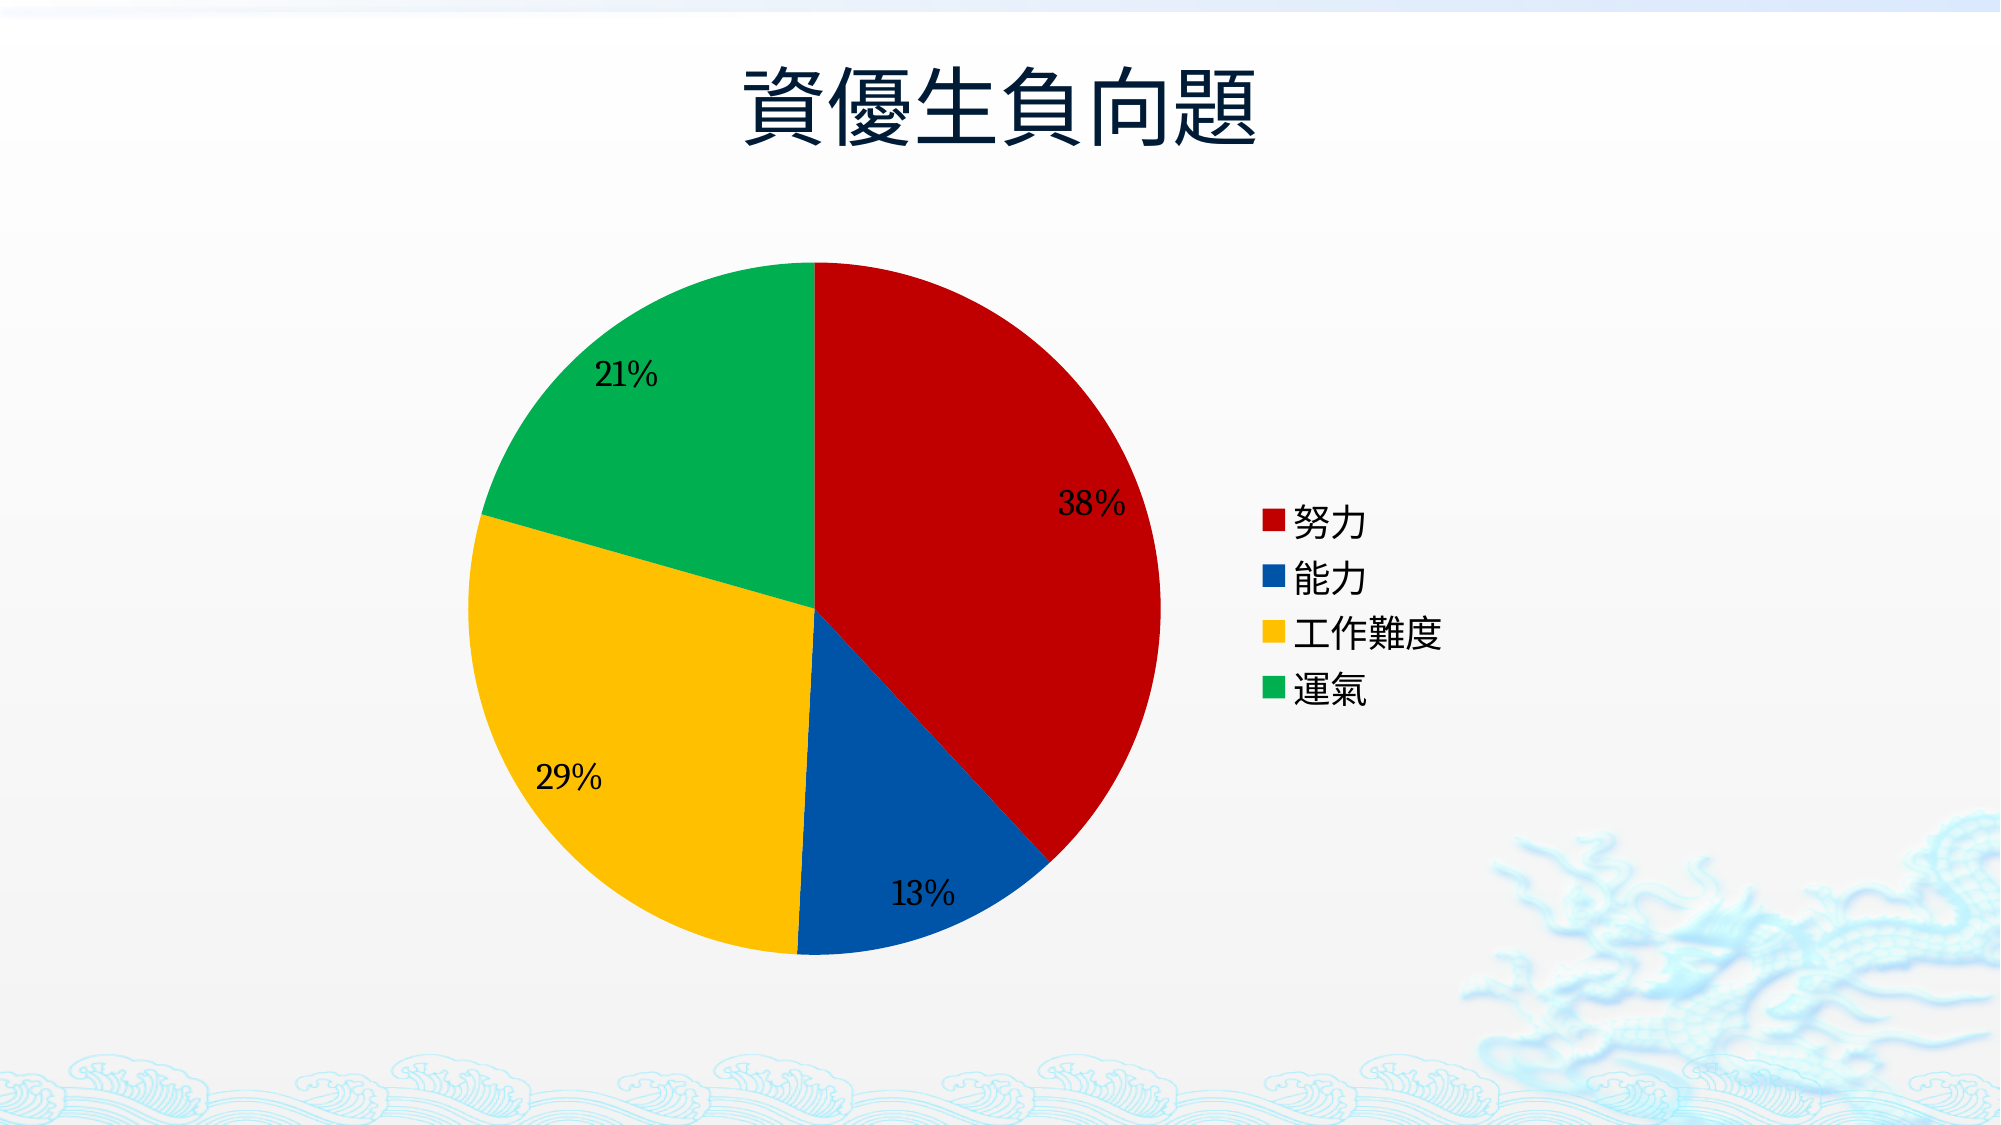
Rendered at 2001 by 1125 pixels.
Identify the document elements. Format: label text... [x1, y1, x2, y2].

title 資優生負向題 [99, 45, 1900, 233]
chart [99, 261, 1901, 1006]
